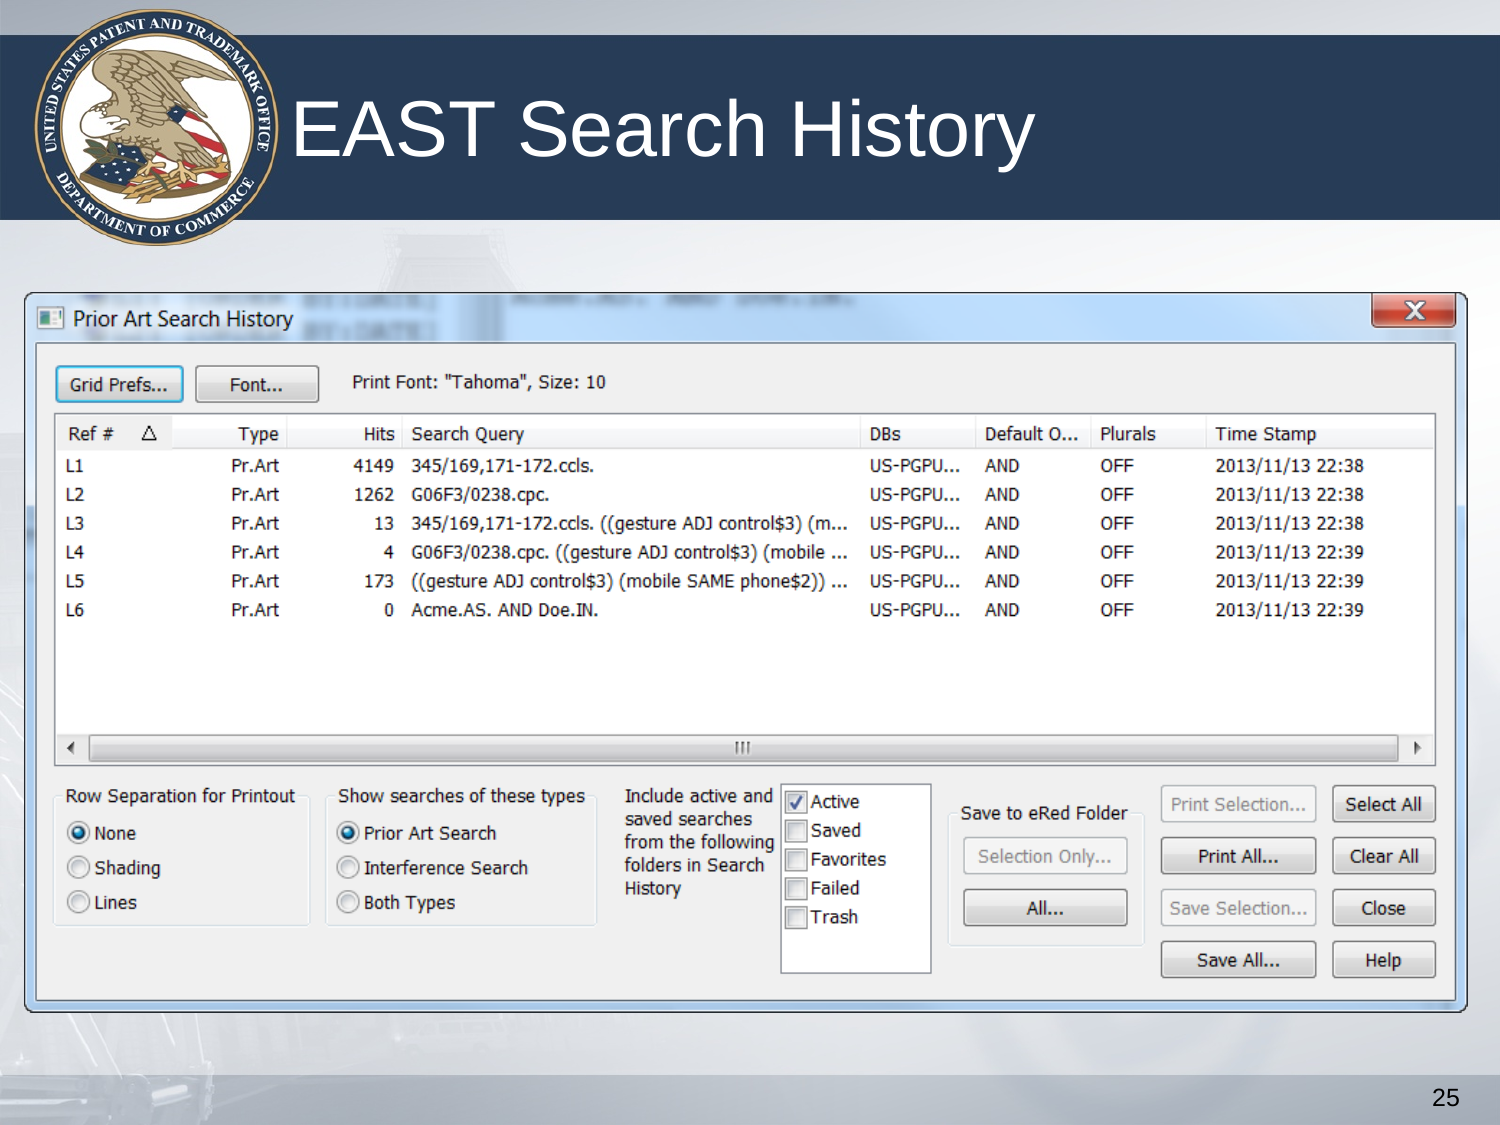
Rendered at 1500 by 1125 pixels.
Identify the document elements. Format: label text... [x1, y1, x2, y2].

picture [0, 0, 1500, 1125]
slide_number 25 [1162, 1037, 1476, 1113]
title EAST Search History [275, 37, 1450, 213]
